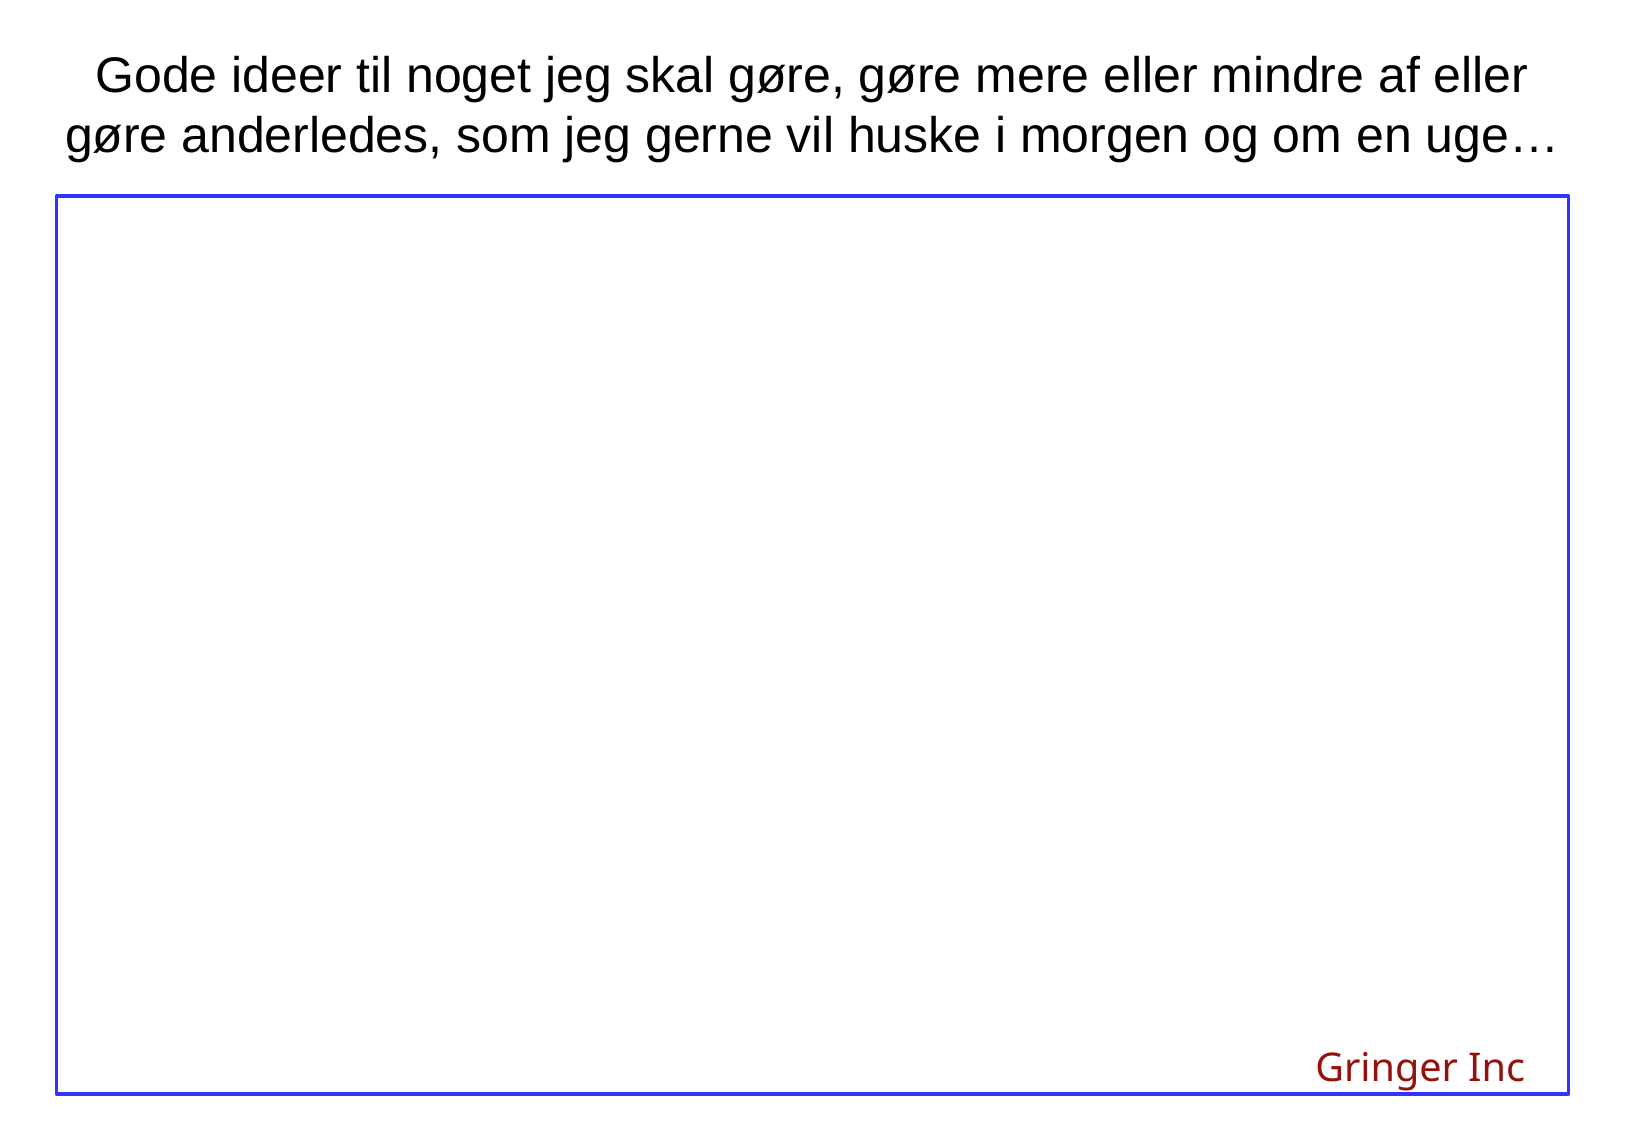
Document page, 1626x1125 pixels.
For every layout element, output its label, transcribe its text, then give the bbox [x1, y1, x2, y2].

title Gode ideer til noget jeg skal gøre, gøre mere eller mindre af eller gøre anderledes, som jeg gerne vil huske i morgen og om en uge… [32, 8, 1593, 197]
text_box [54, 194, 1571, 1096]
